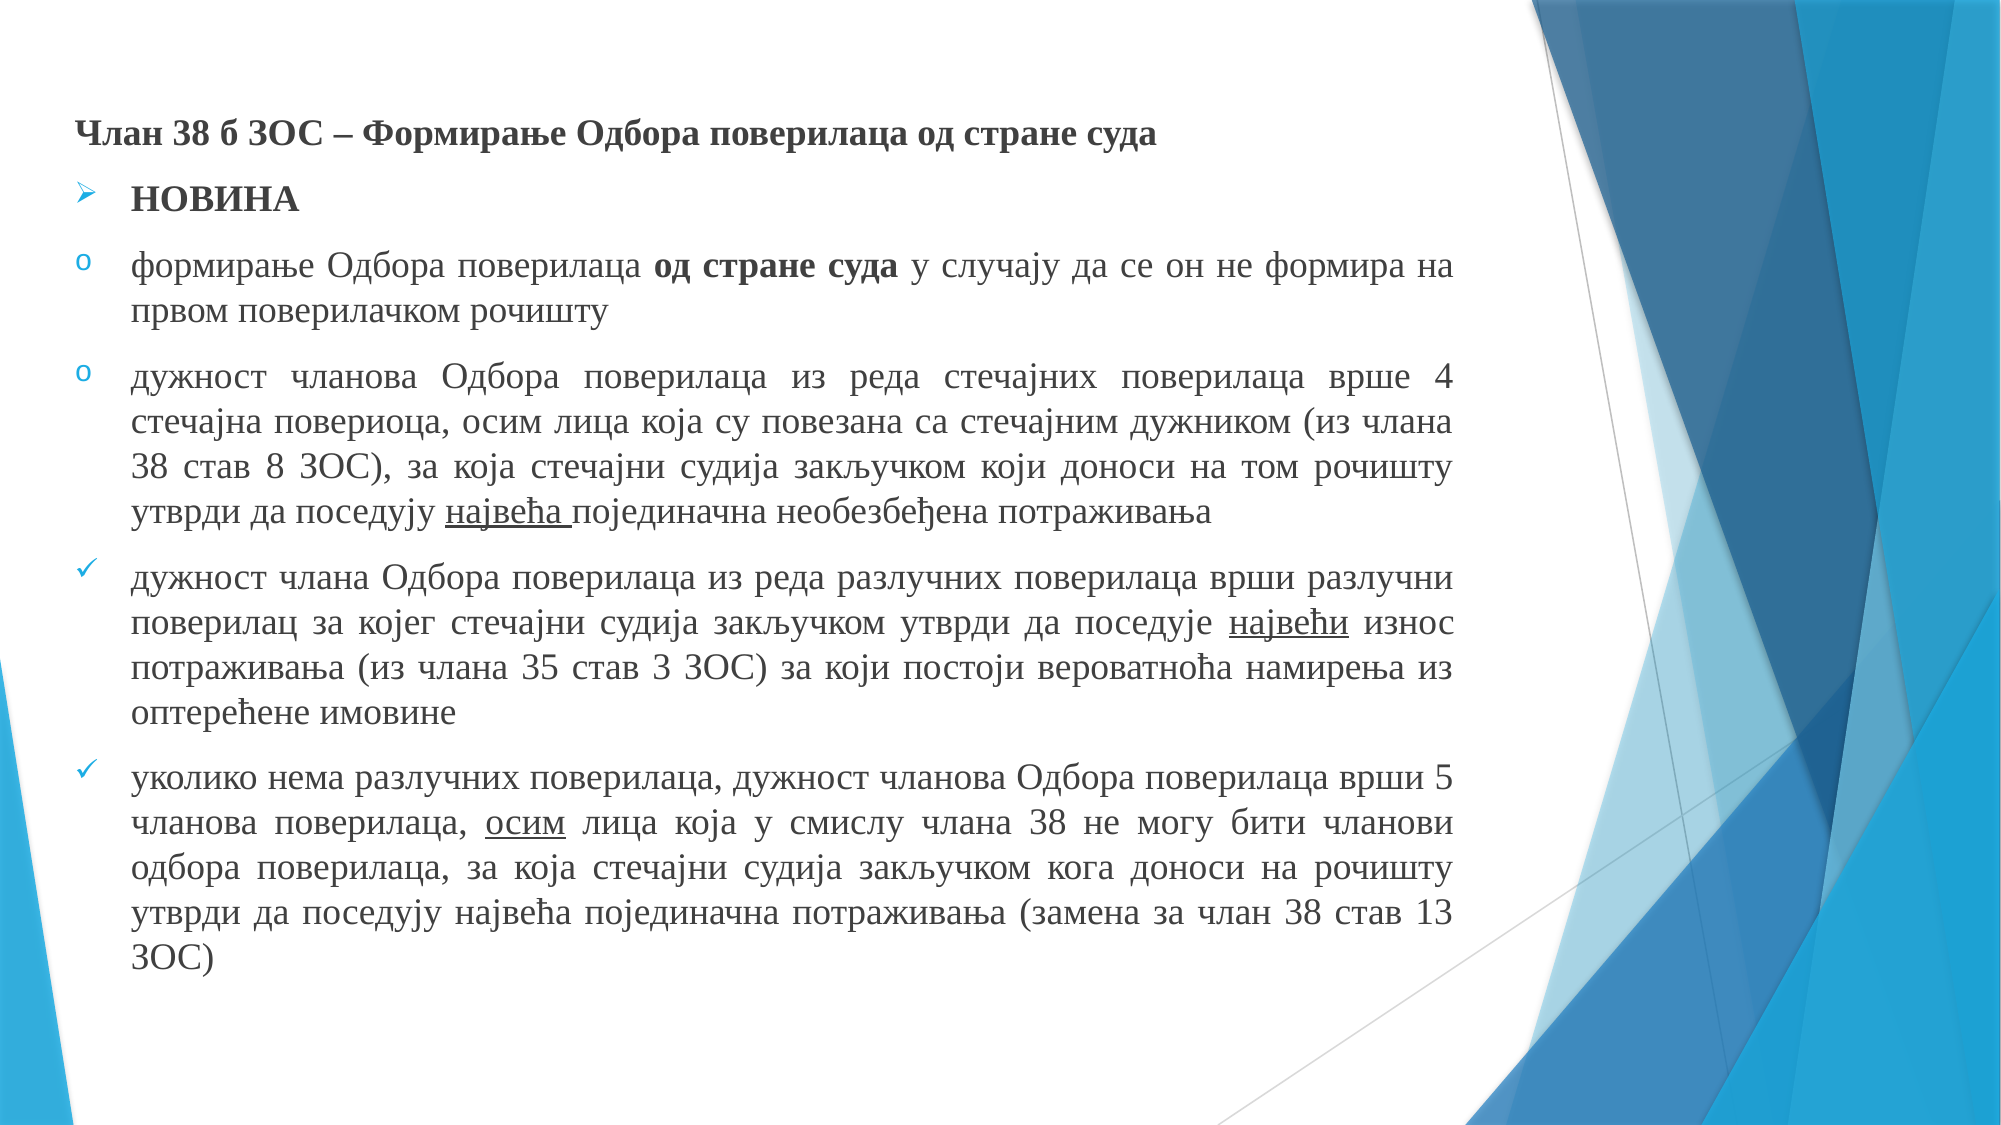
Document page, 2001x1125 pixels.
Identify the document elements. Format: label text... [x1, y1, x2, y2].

list Члан 38 б ЗОС – Формирање Одбора поверилаца од стране суда НОВИНА формирање Одбора поверилаца од стране суда у случају да се он не формира на првом поверилачком рочишту дужност чланова Одбора поверилаца из реда стечајних поверилаца врше 4 стечајна повериоца, осим лица која су повезана са стечајним дужником (из члана 38 став 8 ЗОС), за која стечајни судија закључком који доноси на том рочишту утврди да поседују највећа појединачна необезбеђена потраживања дужност члана Одбора поверилаца из реда разлучних поверилаца врши разлучни поверилац за којег стечајни судија закључком утврди да поседује највећи износ потраживања (из члана 35 став 3 ЗОС) за који постоји вероватноћа намирења из оптерећене имовине уколико нема разлучних поверилаца, дужност чланова Одбора поверилаца врши 5 чланова поверилаца, осим лица која у смислу члана 38 не могу бити чланови одбора поверилаца, за која стечајни судија закључком кога доноси на рочишту утврди да поседују највећа појединачна потраживања (замена за члан 38 став 13 ЗОС) [59, 100, 1470, 1044]
